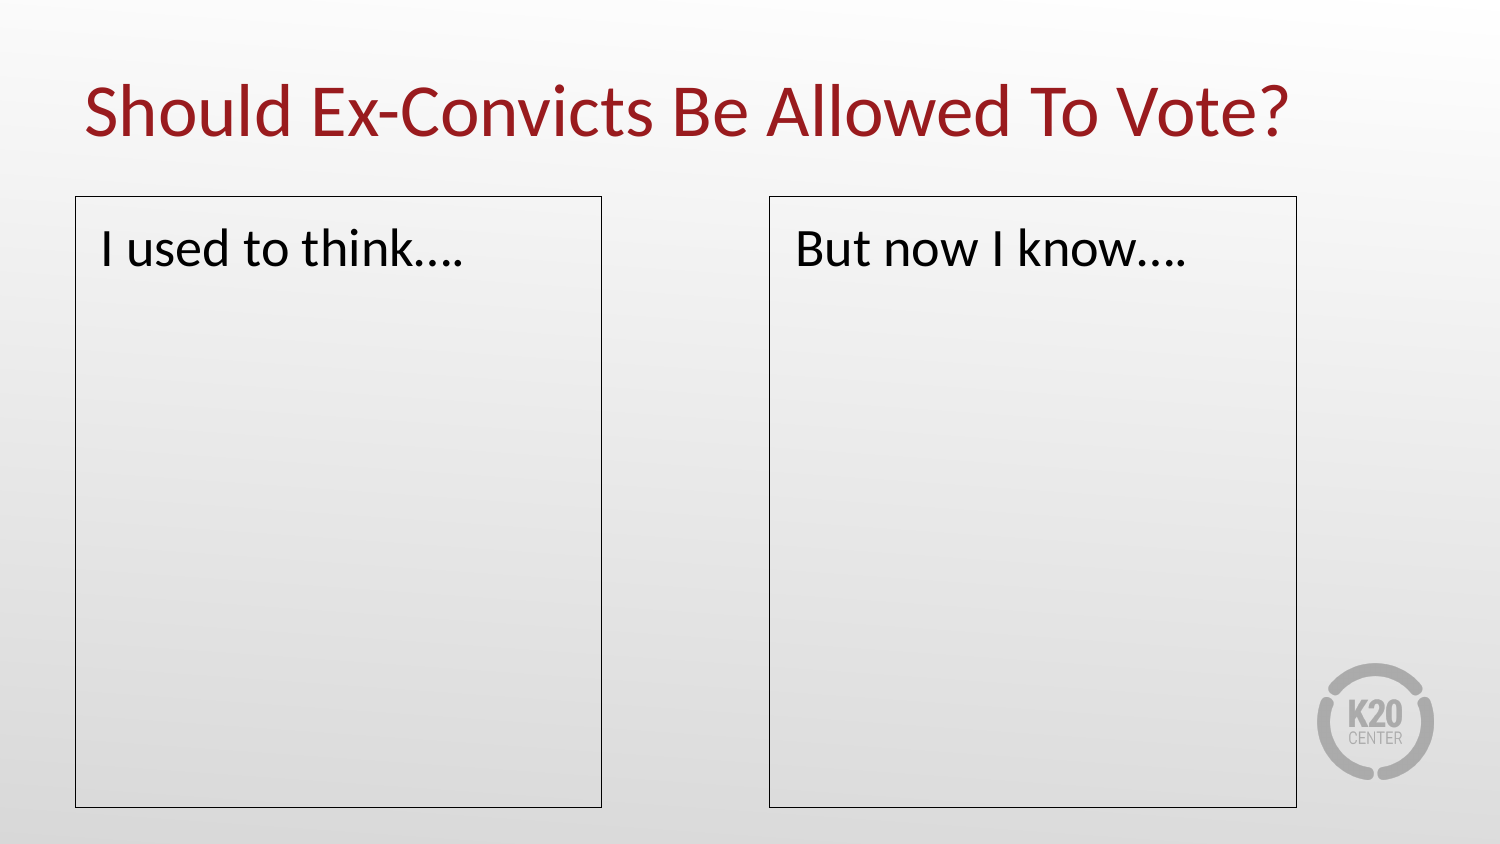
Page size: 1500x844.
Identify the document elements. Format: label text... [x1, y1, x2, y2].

list But now I know…. [769, 196, 1297, 808]
picture [1300, 646, 1451, 797]
list I used to think…. [75, 196, 602, 808]
title Should Ex-Convicts Be Allowed To Vote? [69, 35, 1420, 177]
